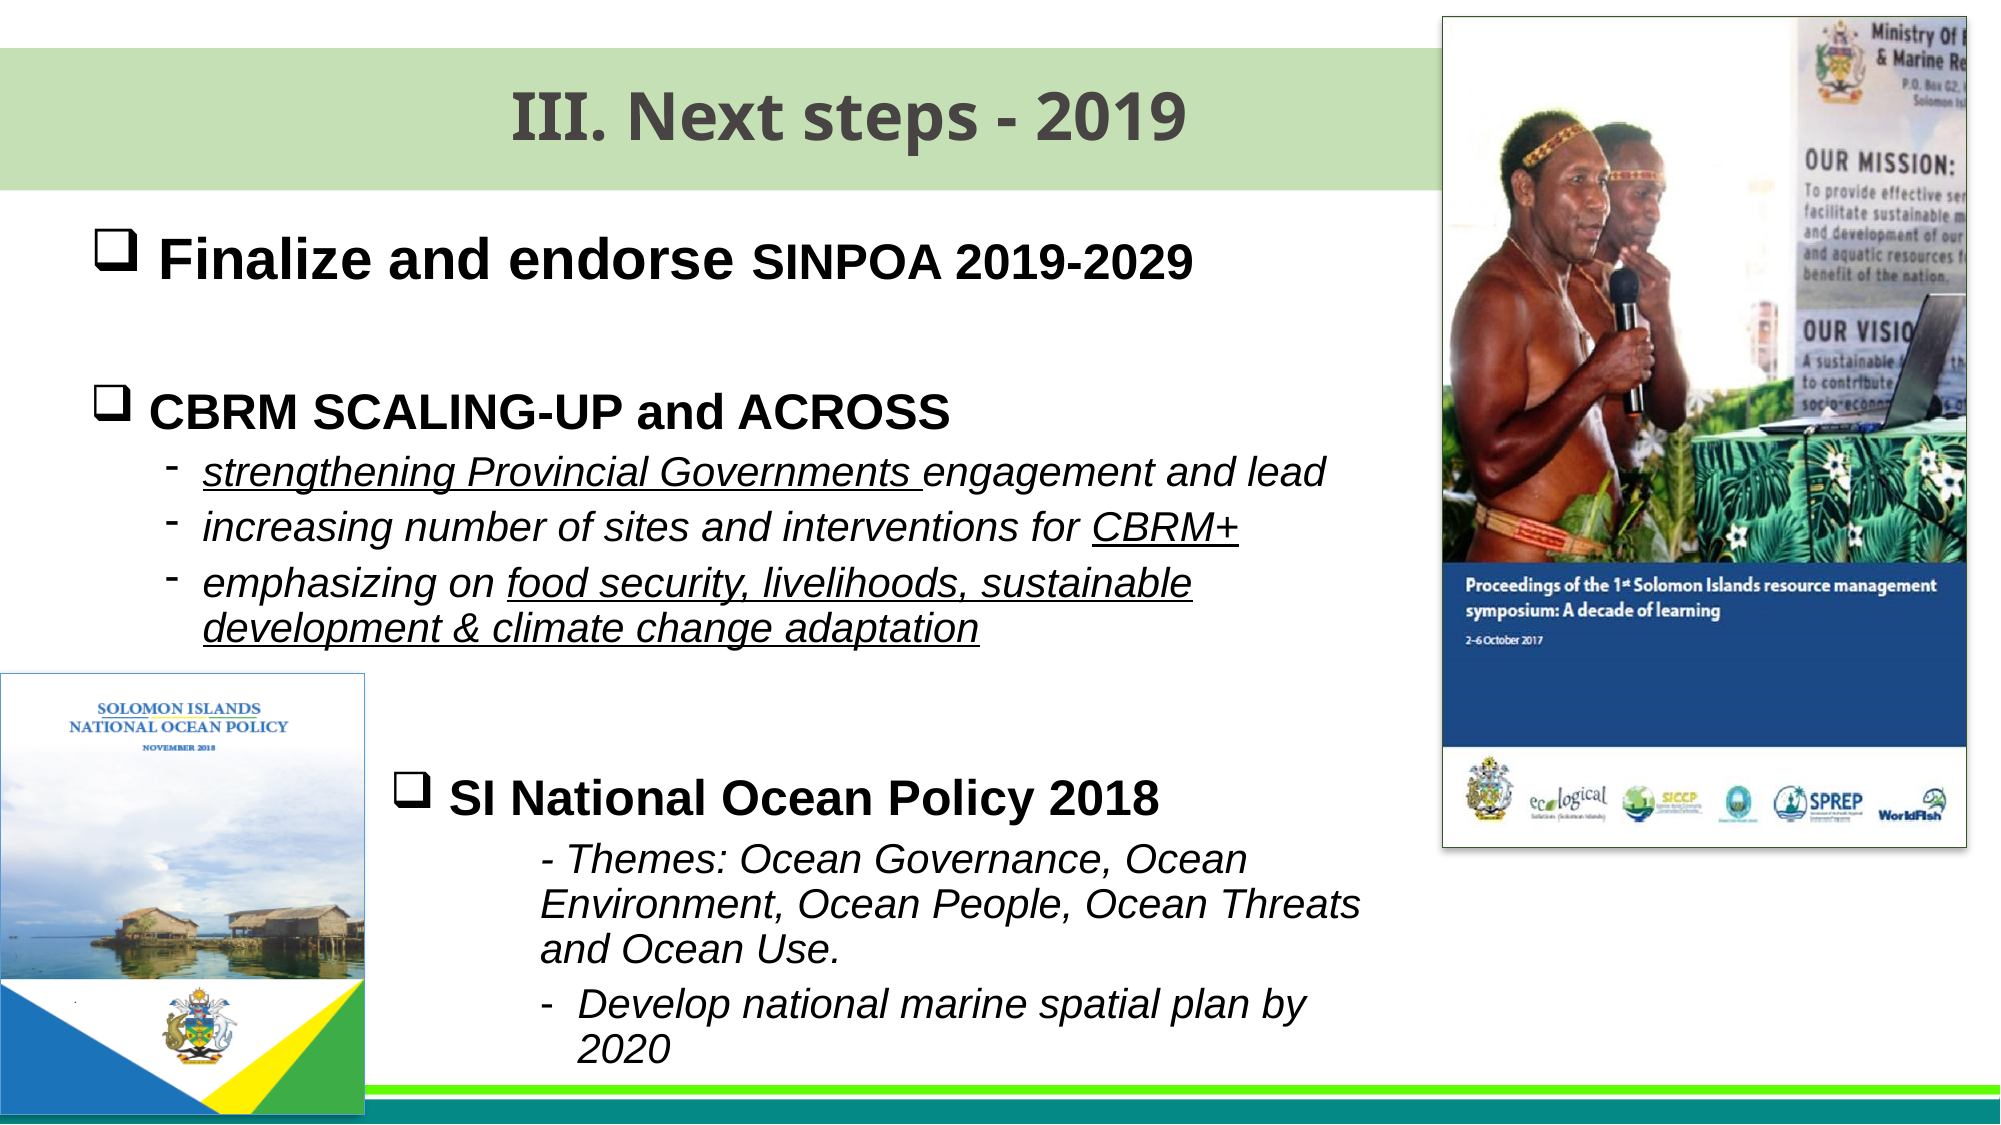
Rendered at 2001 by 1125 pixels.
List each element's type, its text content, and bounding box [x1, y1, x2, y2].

picture [1442, 16, 1967, 848]
title III. Next steps - 2019 [0, 48, 1437, 191]
picture [0, 673, 2000, 1124]
list Finalize and endorse SINPOA 2019-2029 CBRM SCALING-UP and ACROSS strengthening Provincial Governments engagement and lead increasing number of sites and interventions for CBRM+ emphasizing on food security, livelihoods, sustainable development & climate change adaptation SI National Ocean Policy 2018 - Themes: Ocean Governance, Ocean Environment, Ocean People, Ocean Threats and Ocean Use. Develop national marine spatial plan by 2020 [0, 221, 1400, 1081]
